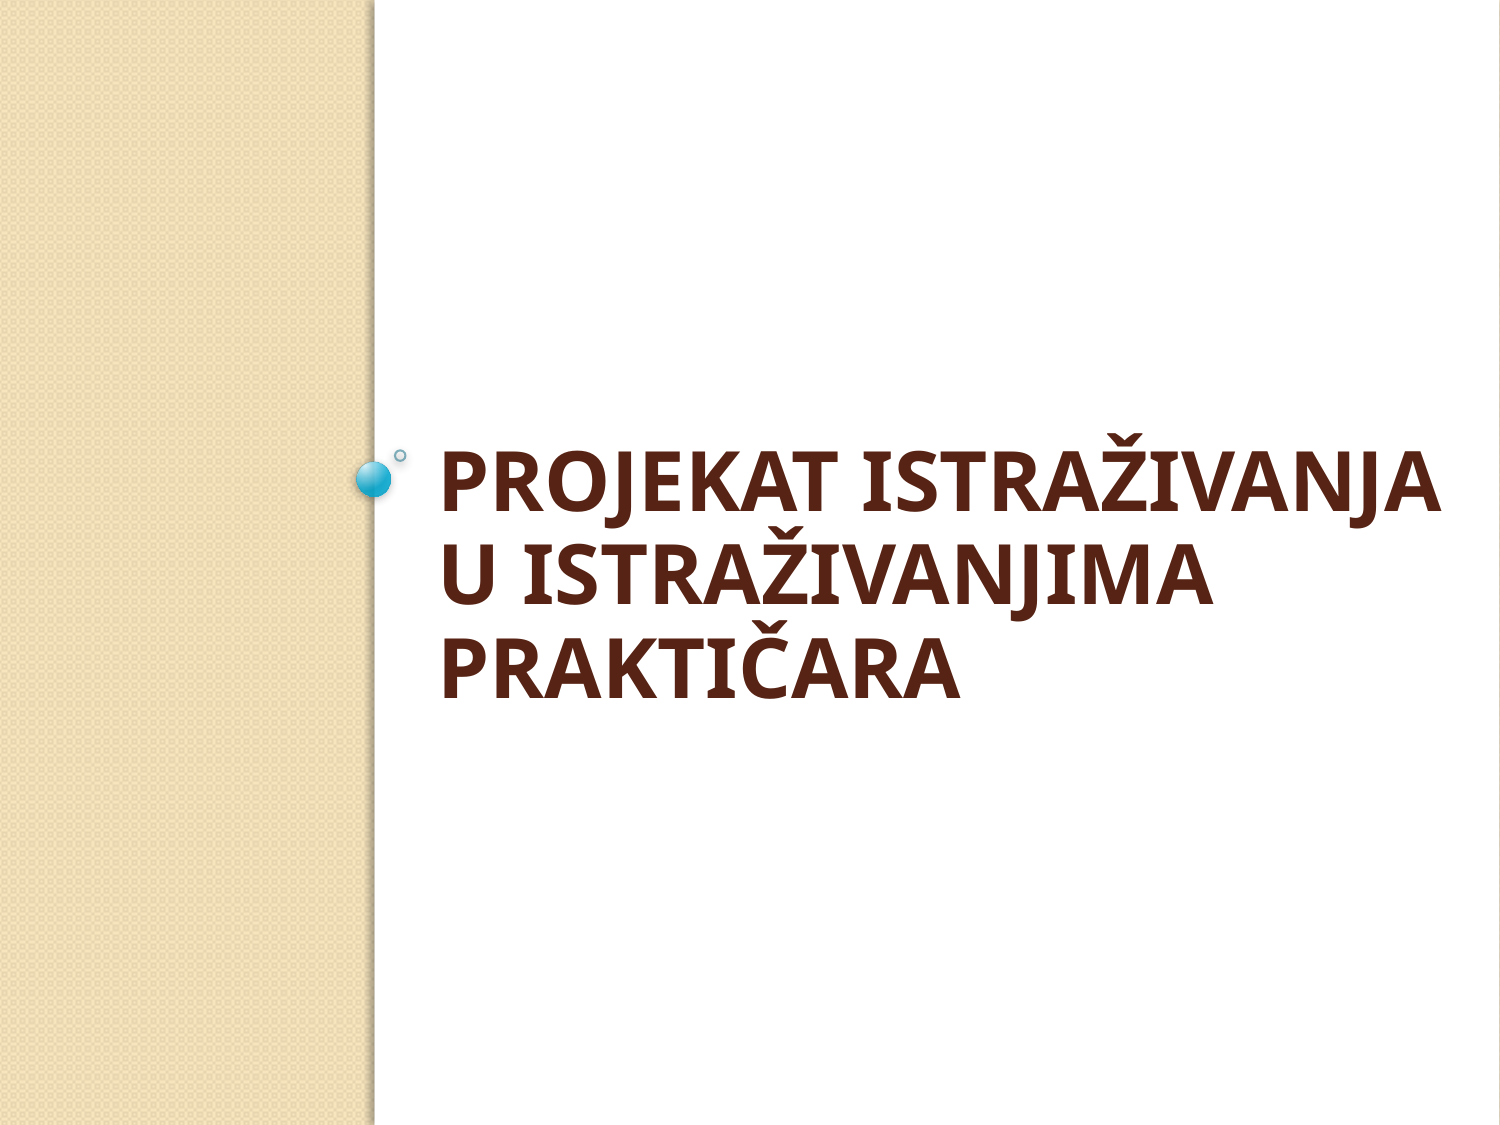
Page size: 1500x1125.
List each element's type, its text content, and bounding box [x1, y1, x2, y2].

title projekat istraživanja u istraživanjima praktičara [422, 426, 1473, 802]
